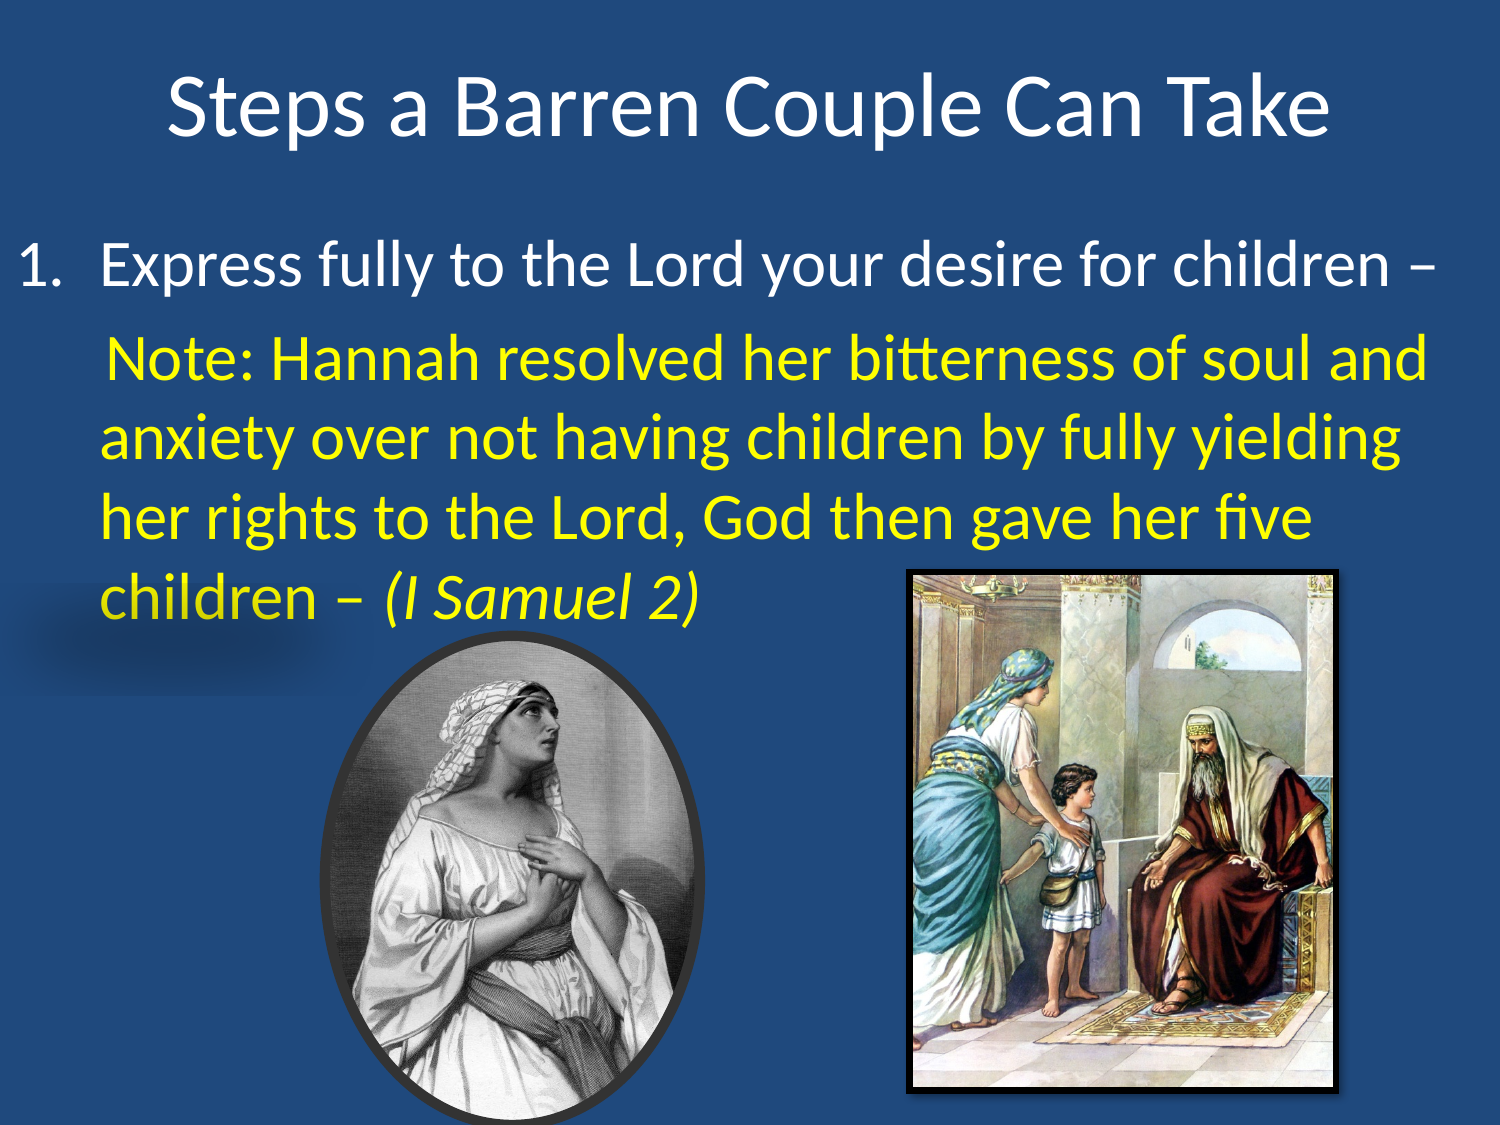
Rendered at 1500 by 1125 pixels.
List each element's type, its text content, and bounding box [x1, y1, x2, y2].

picture [912, 574, 1333, 1088]
list Express fully to the Lord your desire for children – Note: Hannah resolved her bitterness of soul and anxiety over not having children by fully yielding her rights to the Lord, God then gave her five children – (I Samuel 2) [0, 212, 1500, 1125]
picture [324, 635, 701, 1125]
title Steps a Barren Couple Can Take [75, 0, 1425, 200]
